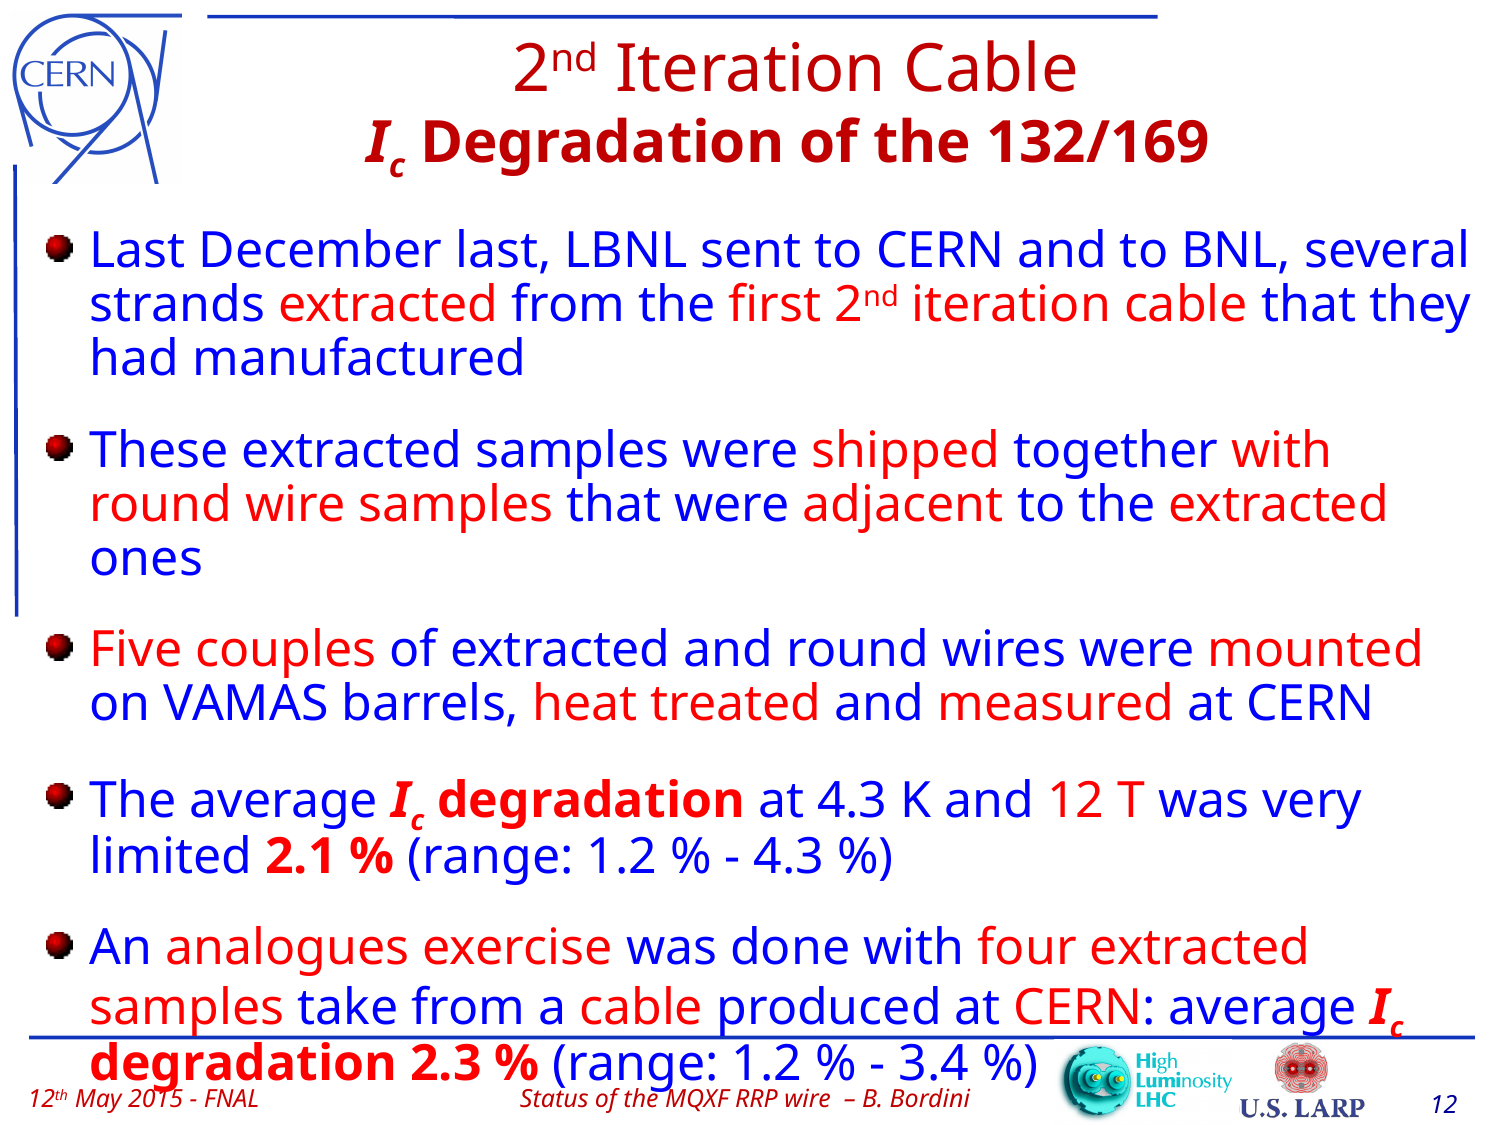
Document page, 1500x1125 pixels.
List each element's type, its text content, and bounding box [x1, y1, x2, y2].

picture [46, 235, 73, 262]
title 2nd Iteration Cable Ic Degradation of the 132/169 [178, 23, 1413, 185]
picture [46, 435, 73, 461]
footer Status of the MQXF RRP wire – B. Bordini [1, 1068, 1500, 1124]
picture [46, 783, 73, 809]
picture [46, 634, 73, 661]
text_box Last December last, LBNL sent to CERN and to BNL, several strands extracted from the first 2nd iteration cable that they had manufactured These extracted samples were shipped together with round wire samples that were adjacent to the extracted ones Five couples of extracted and round wires were mounted on VAMAS barrels, heat treated and measured at CERN The average Ic degradation at 4.3 K and 12 T was very limited 2.1 % (range: 1.2 % - 4.3 %) An analogues exercise was done with four extracted samples take from a cable produced at CERN: average Ic degradation 2.3 % (range: 1.2 % - 3.4 %) [31, 216, 1500, 1094]
picture [10, 11, 182, 184]
picture [46, 932, 73, 959]
